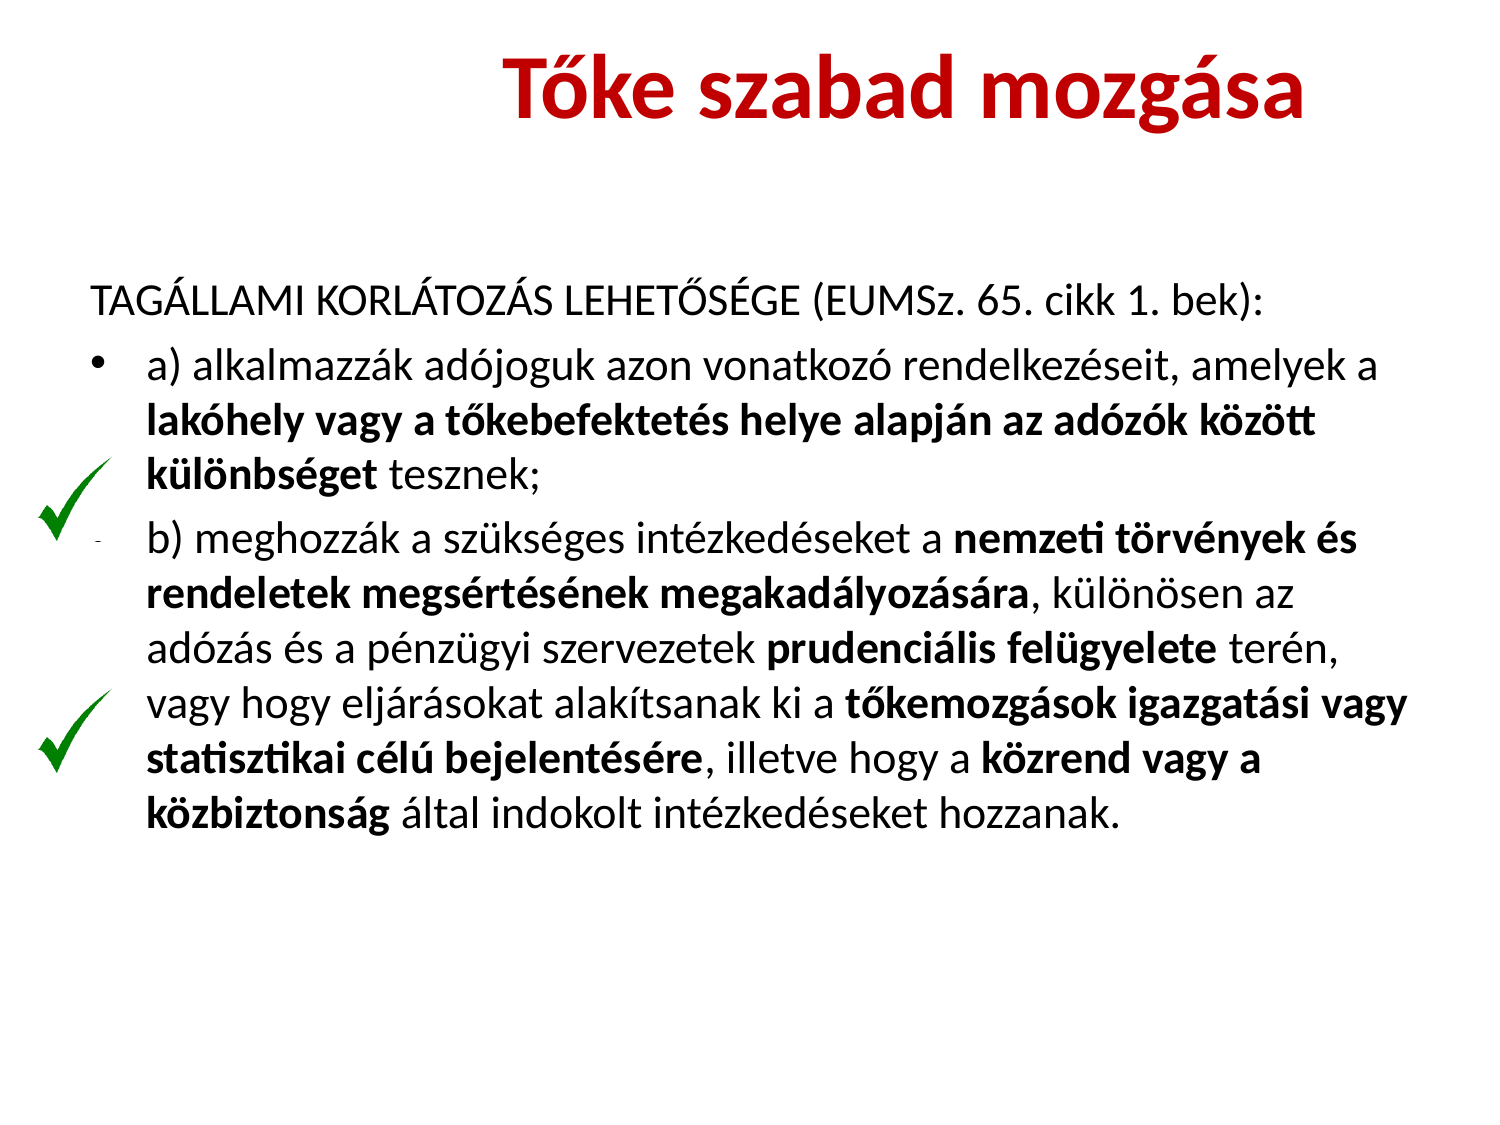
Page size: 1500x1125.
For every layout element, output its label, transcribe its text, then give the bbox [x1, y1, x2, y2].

picture [37, 688, 112, 773]
title Tőke szabad mozgása [230, 42, 1500, 231]
picture [37, 455, 112, 541]
list TAGÁLLAMI KORLÁTOZÁS LEHETŐSÉGE (EUMSz. 65. cikk 1. bek): a) alkalmazzák adójoguk azon vonatkozó rendelkezéseit, amelyek a lakóhely vagy a tőkebefektetés helye alapján az adózók között különbséget tesznek; b) meghozzák a szükséges intézkedéseket a nemzeti törvények és rendeletek megsértésének megakadályozására, különösen az adózás és a pénzügyi szervezetek prudenciális felügyelete terén, vagy hogy eljárásokat alakítsanak ki a tőkemozgások igazgatási vagy statisztikai célú bejelentésére, illetve hogy a közrend vagy a közbiztonság által indokolt intézkedéseket hozzanak. [75, 262, 1425, 1005]
